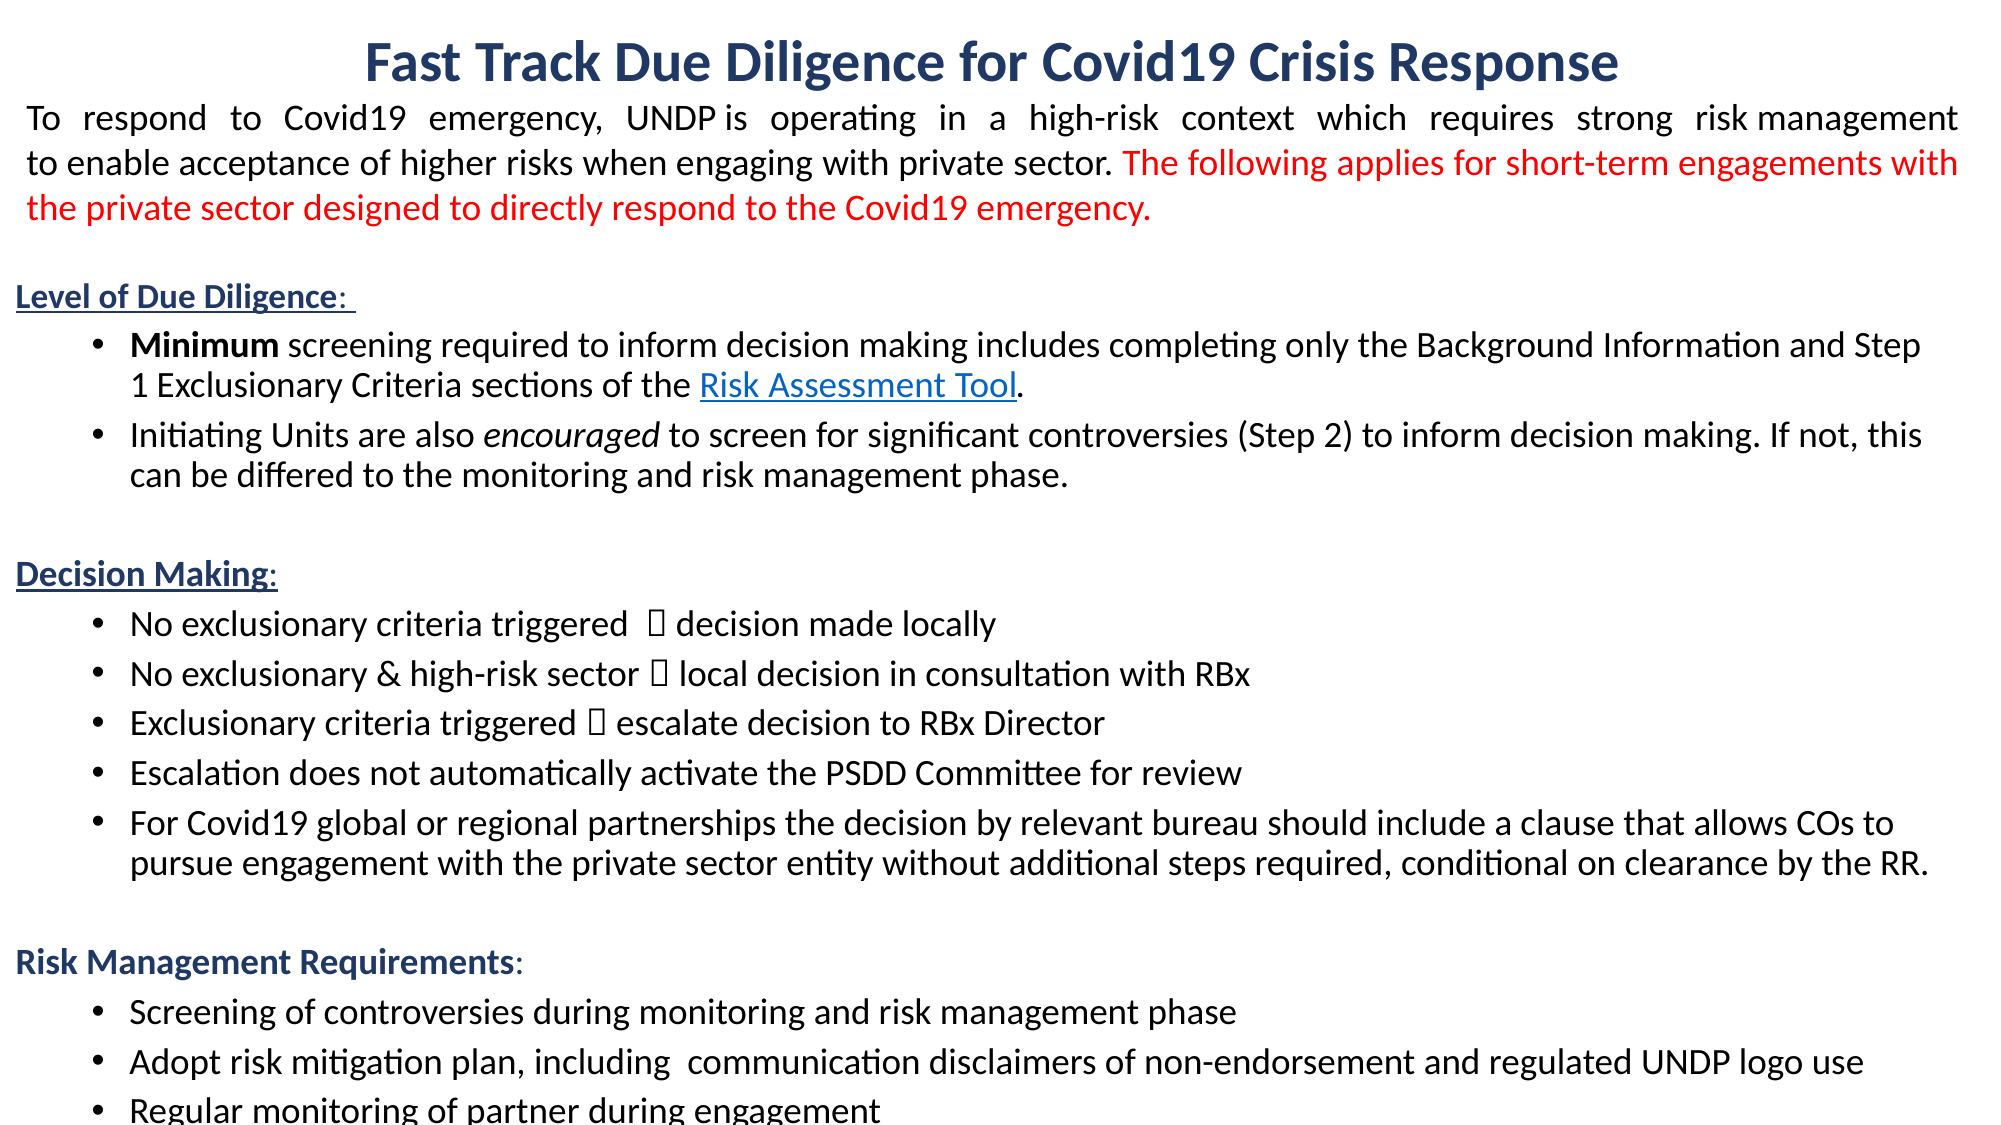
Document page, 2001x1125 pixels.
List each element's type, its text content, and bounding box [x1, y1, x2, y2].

text_box Fast Track Due Diligence for Covid19 Crisis Response To respond to Covid19 emergency, UNDP is operating in a high-risk context which requires strong risk management to enable acceptance of higher risks when engaging with private sector. The following applies for short-term engagements with the private sector designed to directly respond to the Covid19 emergency. [11, 15, 1974, 262]
list Level of Due Diligence: Minimum screening required to inform decision making includes completing only the Background Information and Step 1 Exclusionary Criteria sections of the Risk Assessment Tool. Initiating Units are also encouraged to screen for significant controversies (Step 2) to inform decision making. If not, this can be differed to the monitoring and risk management phase. Decision Making: No exclusionary criteria triggered  decision made locally No exclusionary & high-risk sector  local decision in consultation with RBx Exclusionary criteria triggered  escalate decision to RBx Director Escalation does not automatically activate the PSDD Committee for review For Covid19 global or regional partnerships the decision by relevant bureau should include a clause that allows COs to pursue engagement with the private sector entity without additional steps required, conditional on clearance by the RR. Risk Management Requirements: Screening of controversies during monitoring and risk management phase Adopt risk mitigation plan, including communication disclaimers of non-endorsement and regulated UNDP logo use Regular monitoring of partner during engagement [0, 218, 1963, 1125]
